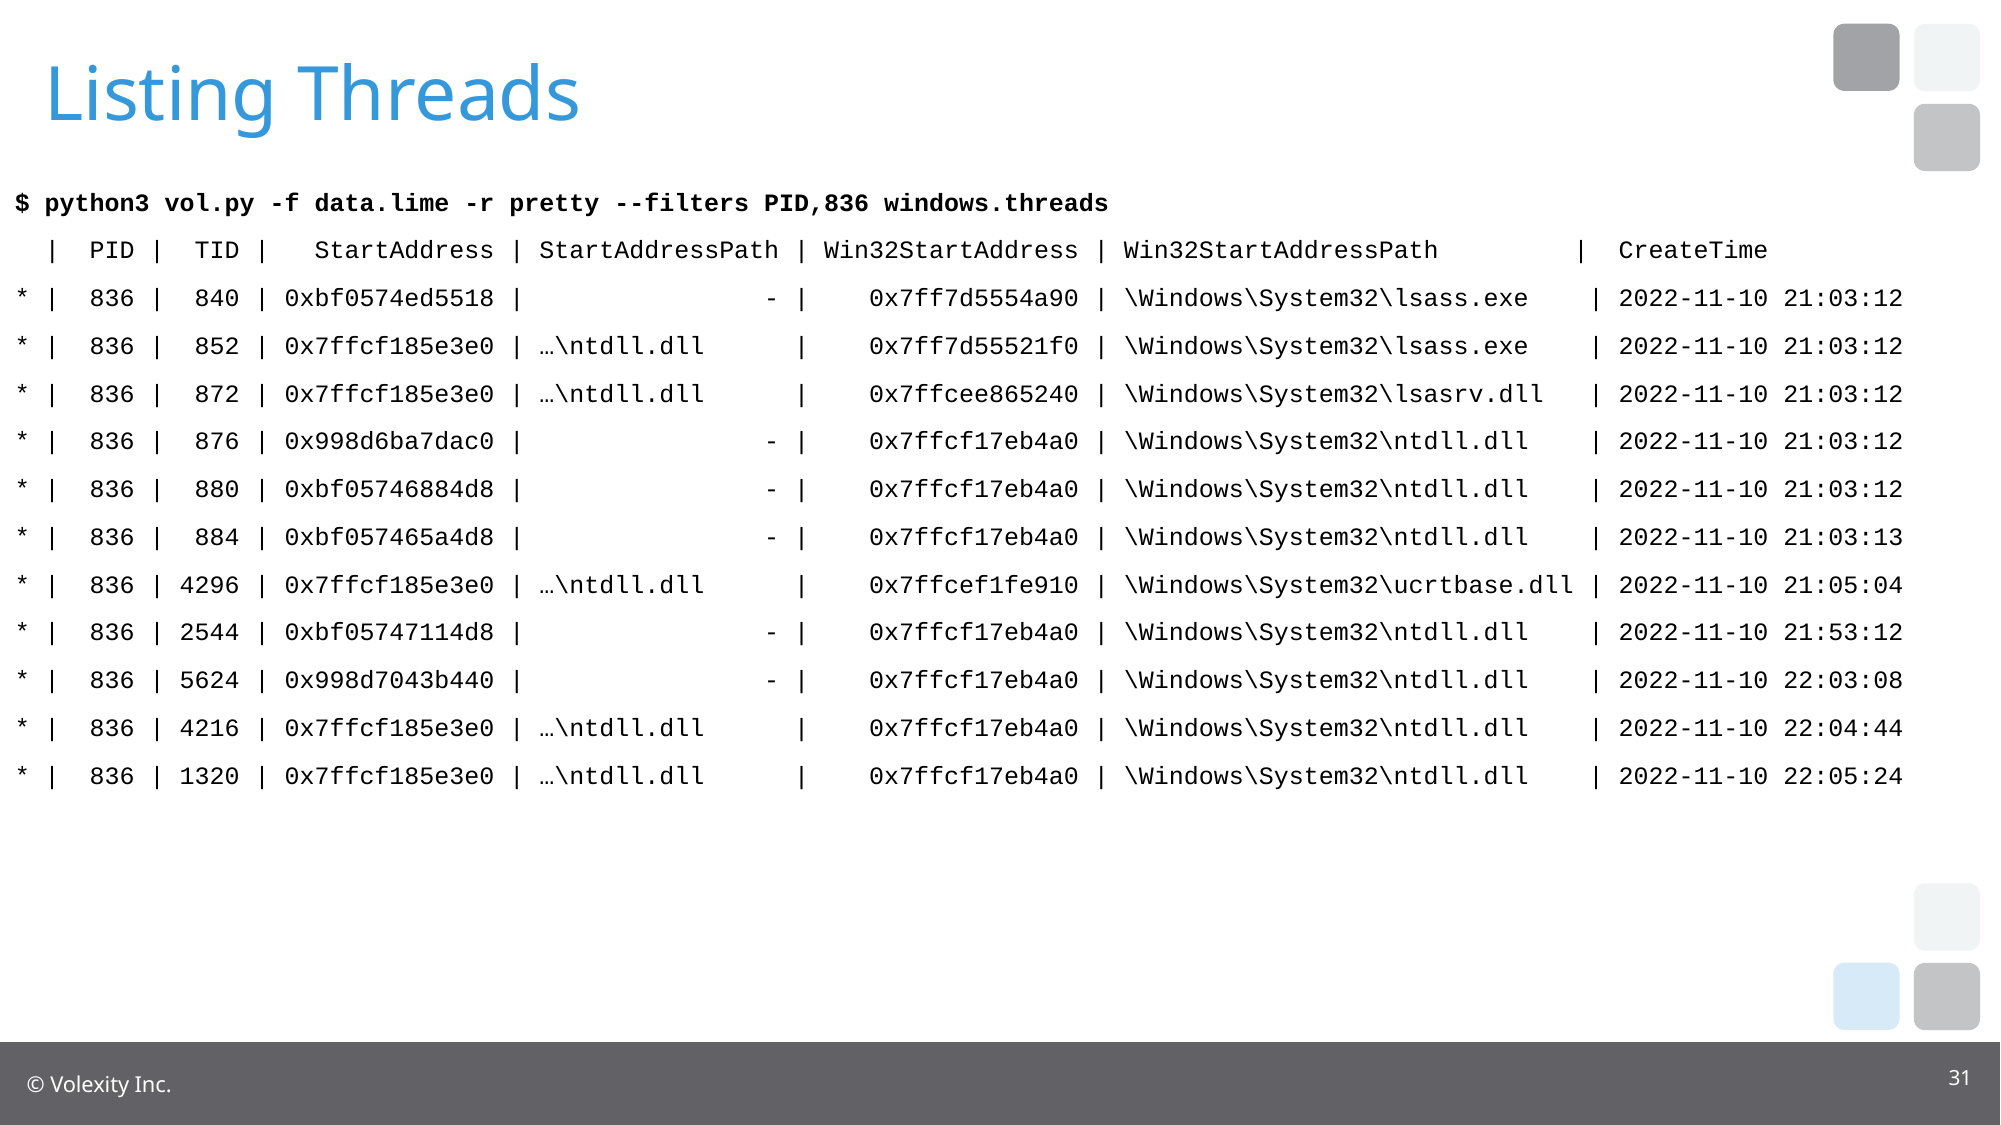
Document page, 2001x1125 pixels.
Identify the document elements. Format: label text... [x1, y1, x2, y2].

title Listing Threads [29, 45, 1822, 148]
slide_number 31 [1776, 1049, 1988, 1109]
list $ python3 vol.py -f data.lime -r pretty --filters PID,836 windows.threads | PID | TID | StartAddress | StartAddressPath | Win32StartAddress | Win32StartAddressPath | CreateTime * | 836 | 840 | 0xbf0574ed5518 | - | 0x7ff7d5554a90 | \Windows\System32\lsass.exe | 2022-11-10 21:03:12 * | 836 | 852 | 0x7ffcf185e3e0 | …\ntdll.dll | 0x7ff7d55521f0 | \Windows\System32\lsass.exe | 2022-11-10 21:03:12 * | 836 | 872 | 0x7ffcf185e3e0 | …\ntdll.dll | 0x7ffcee865240 | \Windows\System32\lsasrv.dll | 2022-11-10 21:03:12 * | 836 | 876 | 0x998d6ba7dac0 | - | 0x7ffcf17eb4a0 | \Windows\System32\ntdll.dll | 2022-11-10 21:03:12 * | 836 | 880 | 0xbf05746884d8 | - | 0x7ffcf17eb4a0 | \Windows\System32\ntdll.dll | 2022-11-10 21:03:12 * | 836 | 884 | 0xbf057465a4d8 | - | 0x7ffcf17eb4a0 | \Windows\System32\ntdll.dll | 2022-11-10 21:03:13 * | 836 | 4296 | 0x7ffcf185e3e0 | …\ntdll.dll | 0x7ffcef1fe910 | \Windows\System32\ucrtbase.dll | 2022-11-10 21:05:04 * | 836 | 2544 | 0xbf05747114d8 | - | 0x7ffcf17eb4a0 | \Windows\System32\ntdll.dll | 2022-11-10 21:53:12 * | 836 | 5624 | 0x998d7043b440 | - | 0x7ffcf17eb4a0 | \Windows\System32\ntdll.dll | 2022-11-10 22:03:08 * | 836 | 4216 | 0x7ffcf185e3e0 | …\ntdll.dll | 0x7ffcf17eb4a0 | \Windows\System32\ntdll.dll | 2022-11-10 22:04:44 * | 836 | 1320 | 0x7ffcf185e3e0 | …\ntdll.dll | 0x7ffcf17eb4a0 | \Windows\System32\ntdll.dll | 2022-11-10 22:05:24 [0, 182, 1988, 1014]
